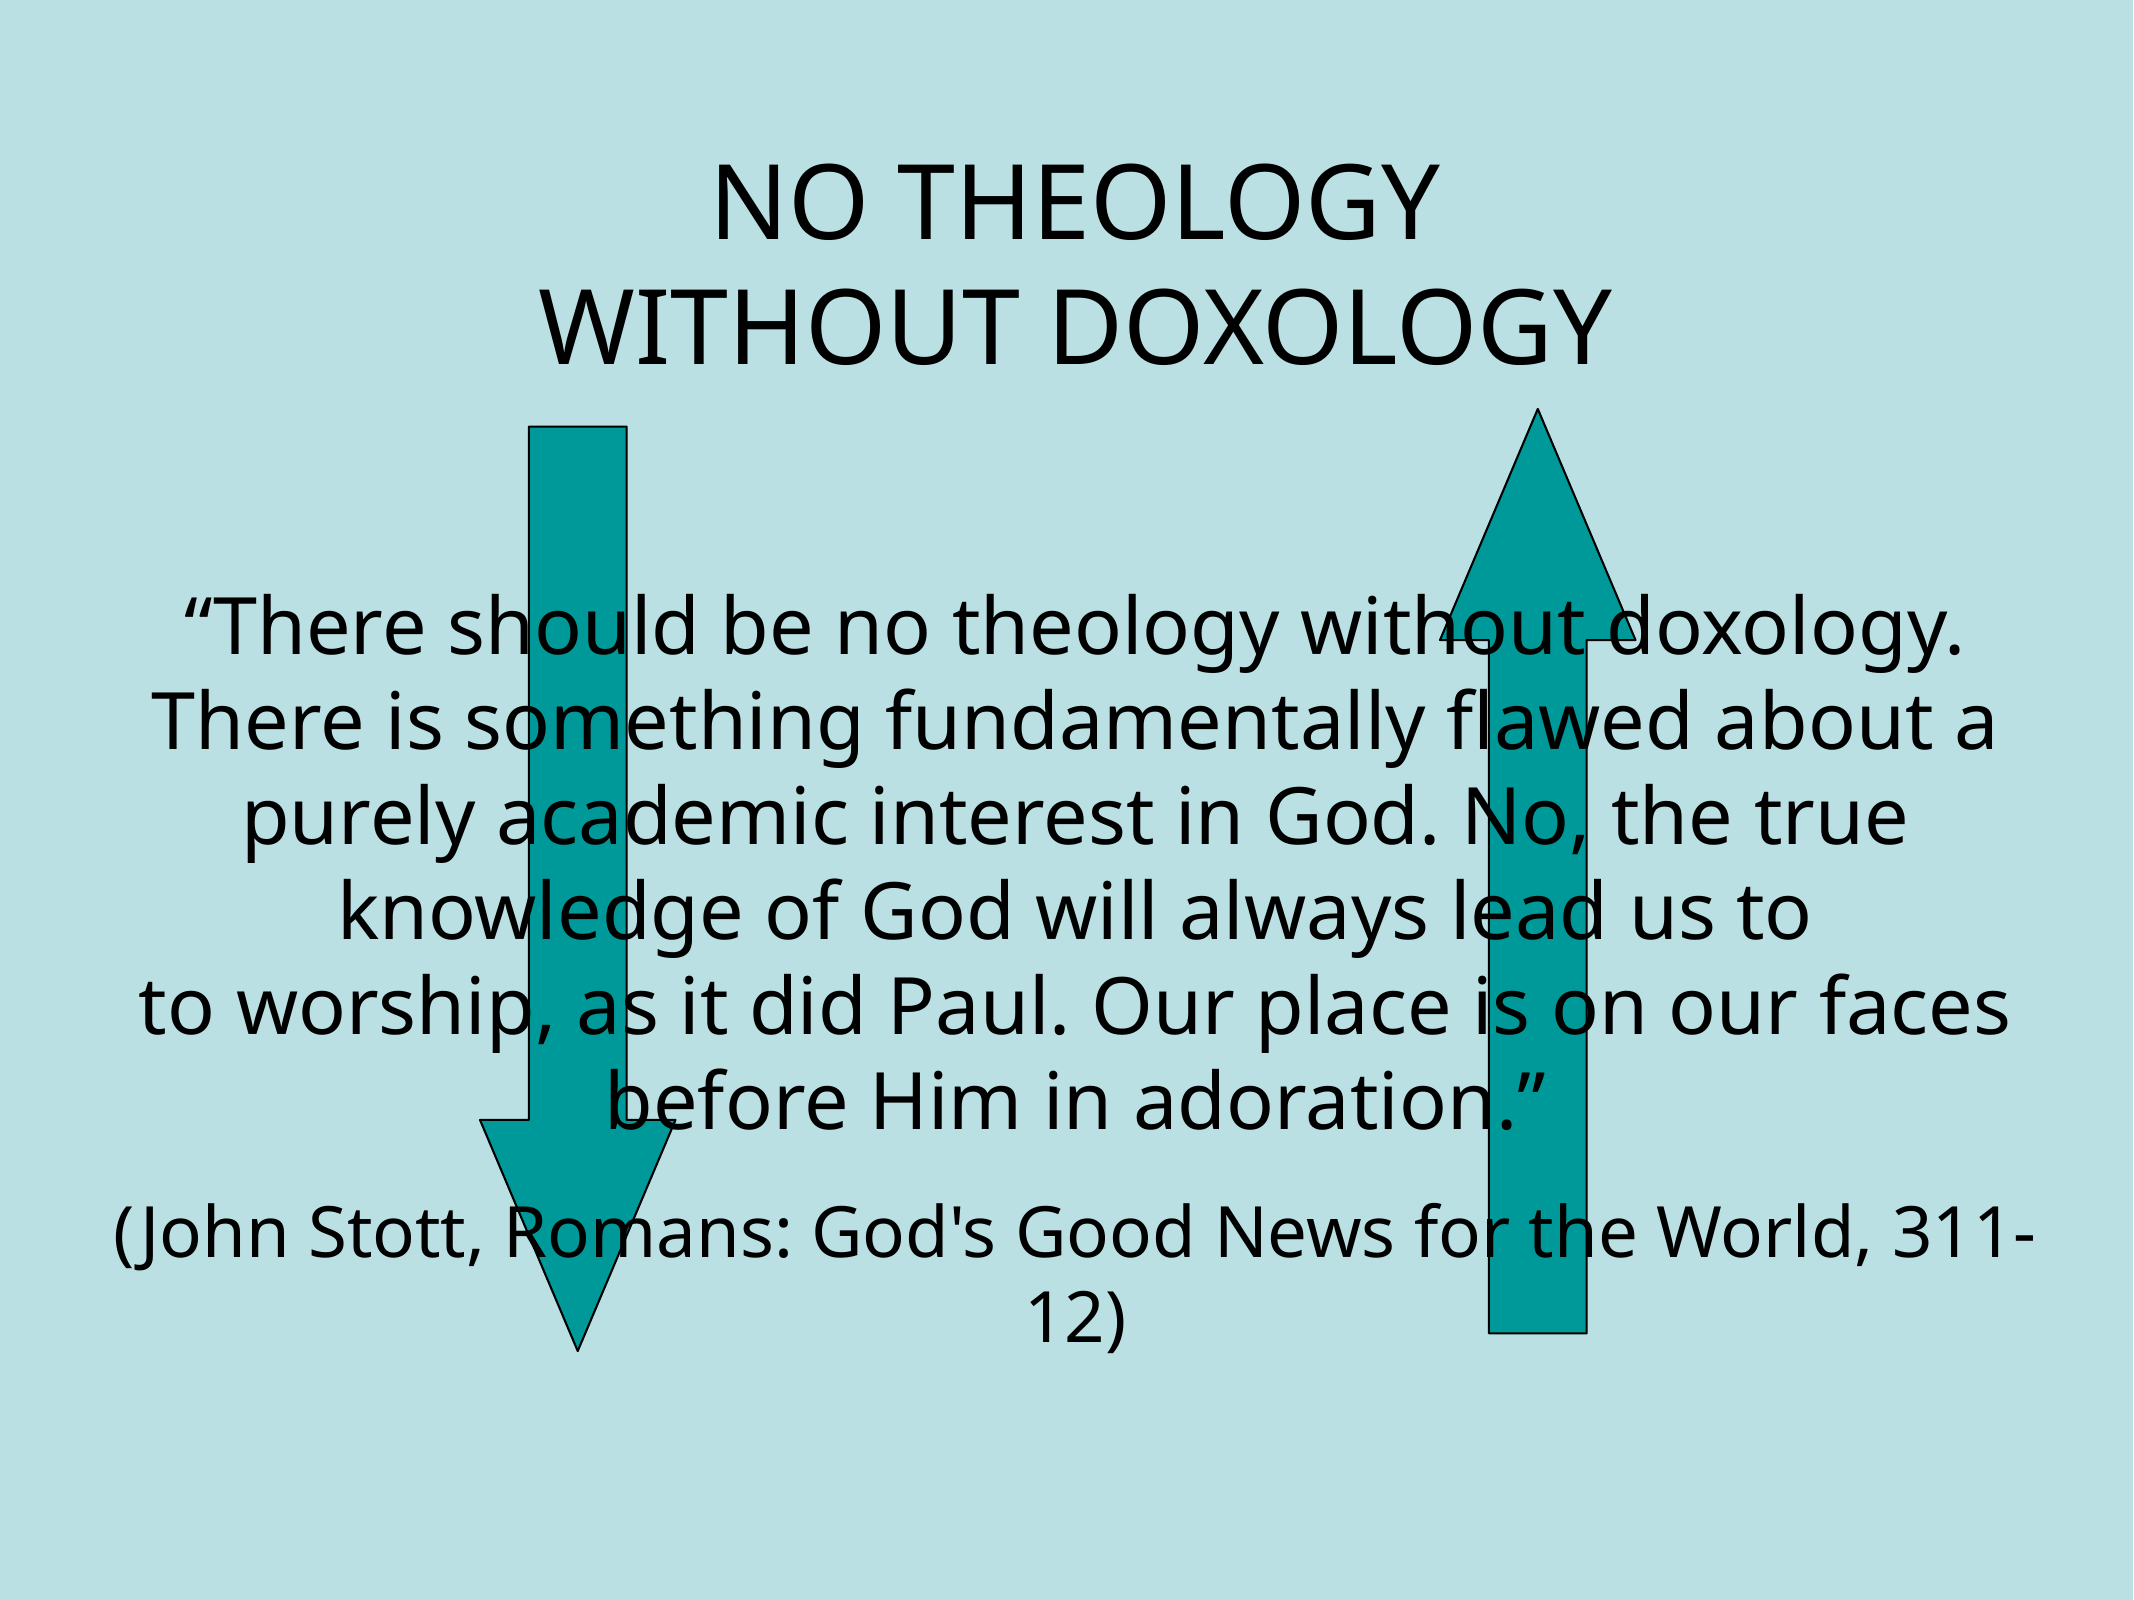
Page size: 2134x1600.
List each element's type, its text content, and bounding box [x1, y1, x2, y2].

text_box NO THEOLOGY WITHOUT DOXOLOGY “There should be no theology without doxology. There is something fundamentally flawed about a purely academic interest in God. No, the true knowledge of God will always lead us to to worship, as it did Paul. Our place is on our faces before Him in adoration.” (John Stott, Romans: God's Good News for the World, 311-12) [81, 124, 2070, 1368]
